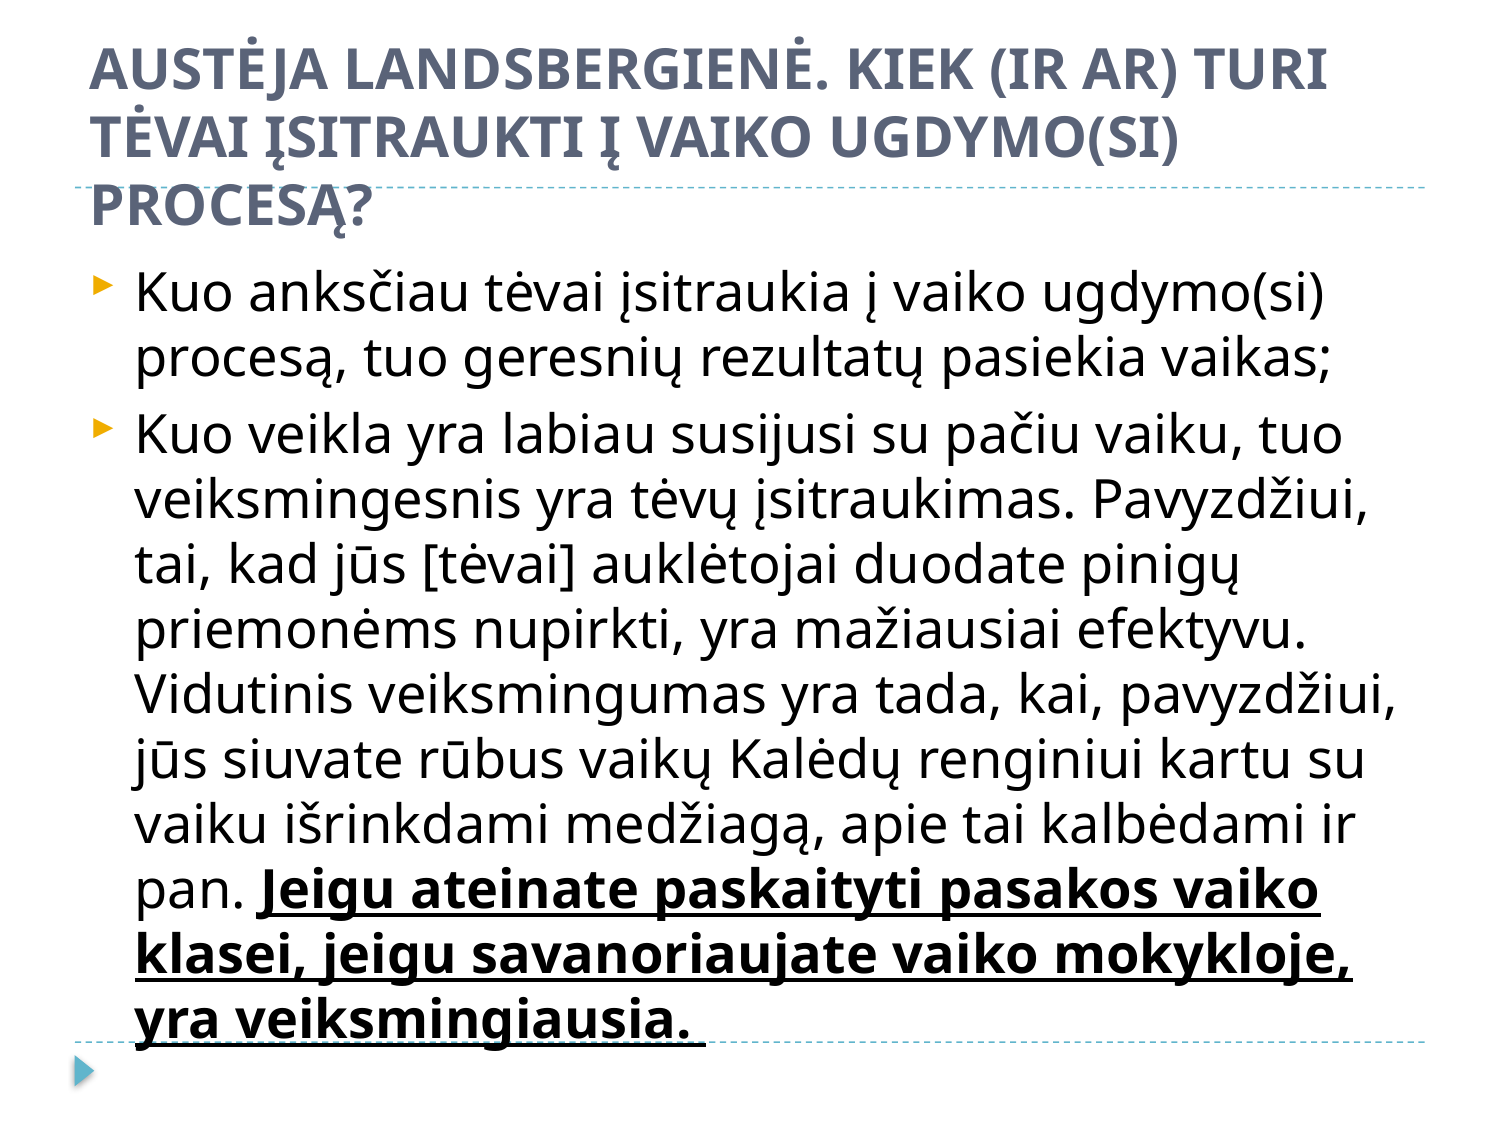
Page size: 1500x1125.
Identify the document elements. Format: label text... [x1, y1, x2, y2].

title AUSTĖJA LANDSBERGIENĖ. KIEK (IR AR) TURI TĖVAI ĮSITRAUKTI Į VAIKO UGDYMO(SI) PROCESĄ? [75, 24, 1425, 249]
list Kuo anksčiau tėvai įsitraukia į vaiko ugdymo(si) procesą, tuo geresnių rezultatų pasiekia vaikas; Kuo veikla yra labiau susijusi su pačiu vaiku, tuo veiksmingesnis yra tėvų įsitraukimas. Pavyzdžiui, tai, kad jūs [tėvai] auklėtojai duodate pinigų priemonėms nupirkti, yra mažiausiai efektyvu. Vidutinis veiksmingumas yra tada, kai, pavyzdžiui, jūs siuvate rūbus vaikų Kalėdų renginiui kartu su vaiku išrinkdami medžiagą, apie tai kalbėdami ir pan. Jeigu ateinate paskaityti pasakos vaiko klasei, jeigu savanoriaujate vaiko mokykloje, yra veiksmingiausia. [75, 249, 1425, 1010]
